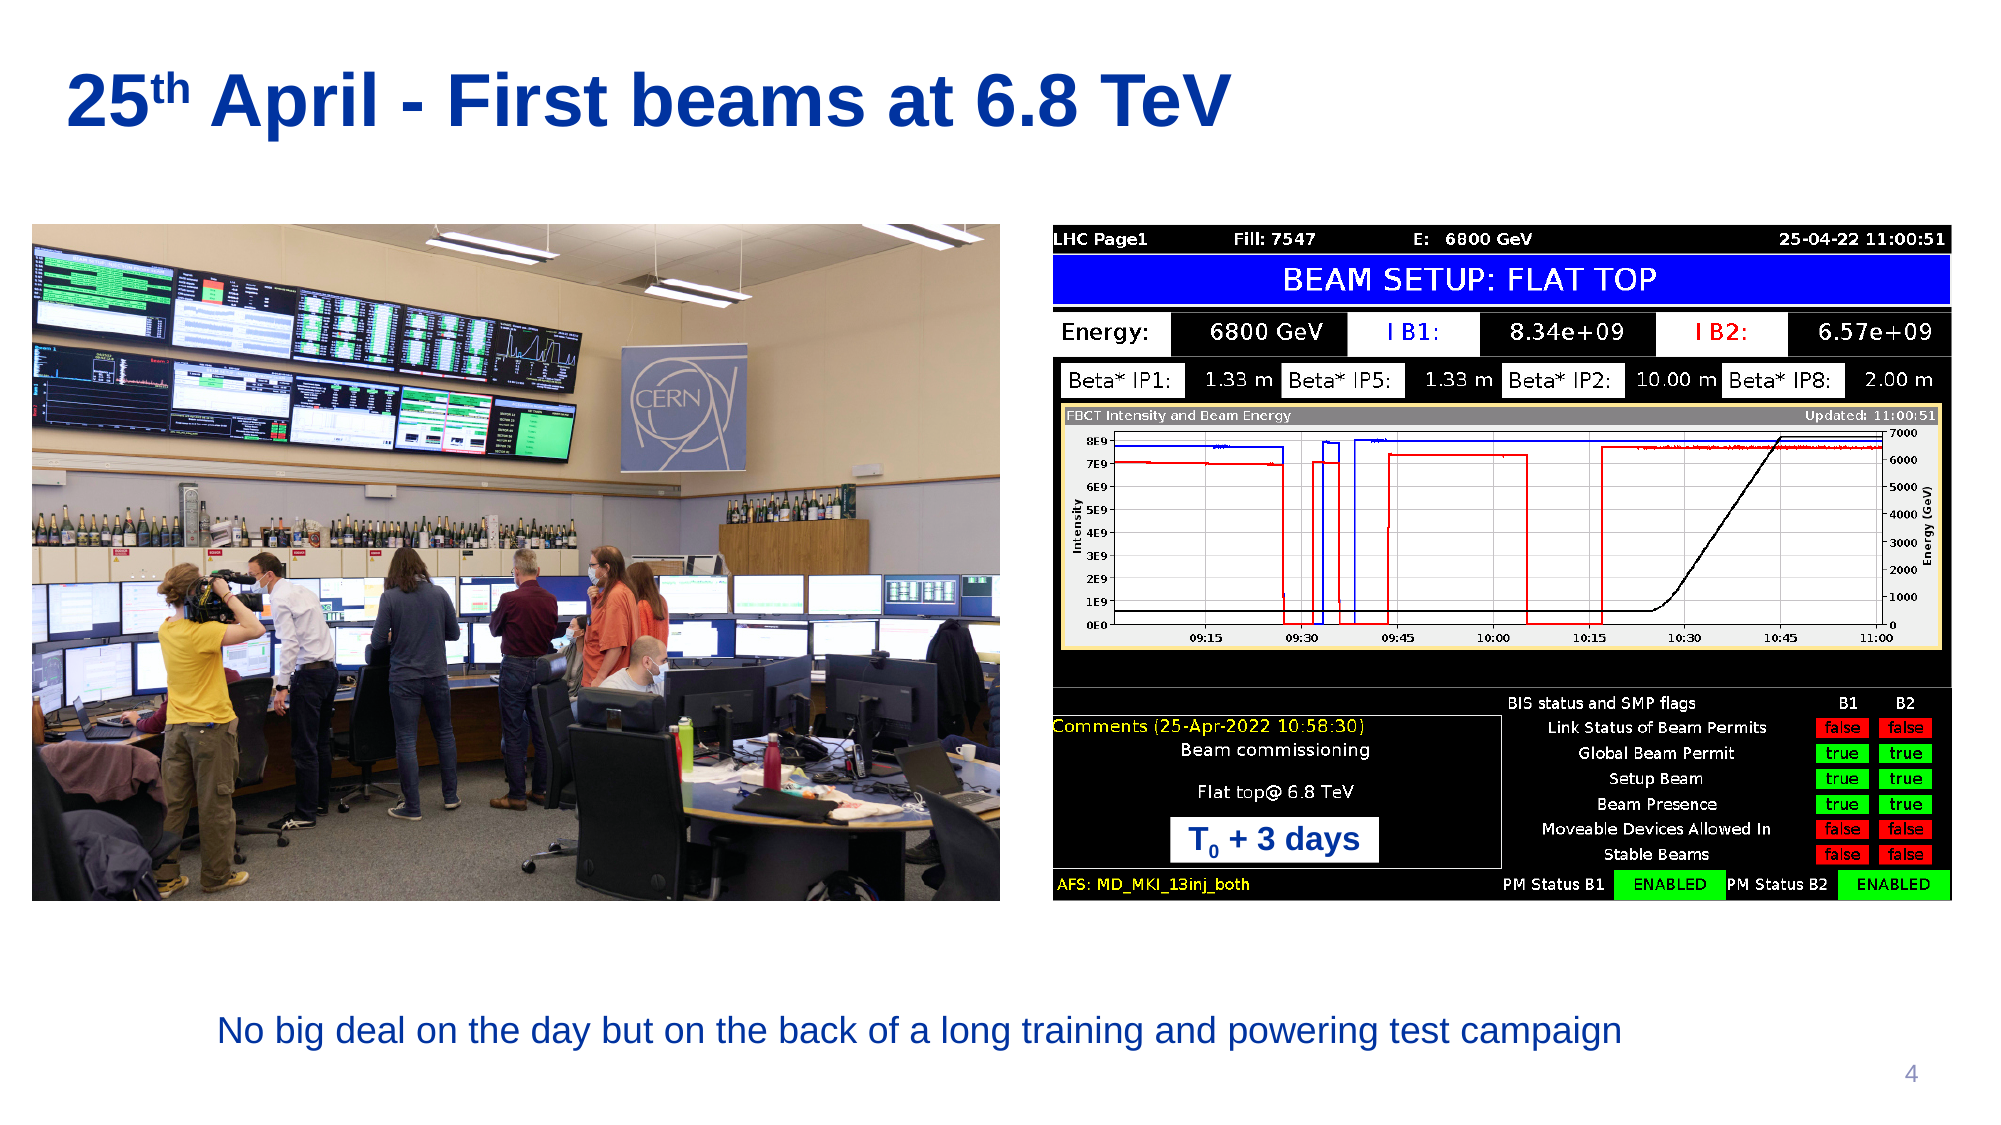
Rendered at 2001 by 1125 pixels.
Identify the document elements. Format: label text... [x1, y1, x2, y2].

picture [1052, 224, 1952, 901]
title 25th April - First beams at 6.8 TeV [66, 61, 1933, 149]
text_box No big deal on the day but on the back of a long training and powering test campaign [216, 1005, 1862, 1051]
picture [31, 224, 1000, 901]
slide_number 4 [1822, 1042, 1934, 1103]
